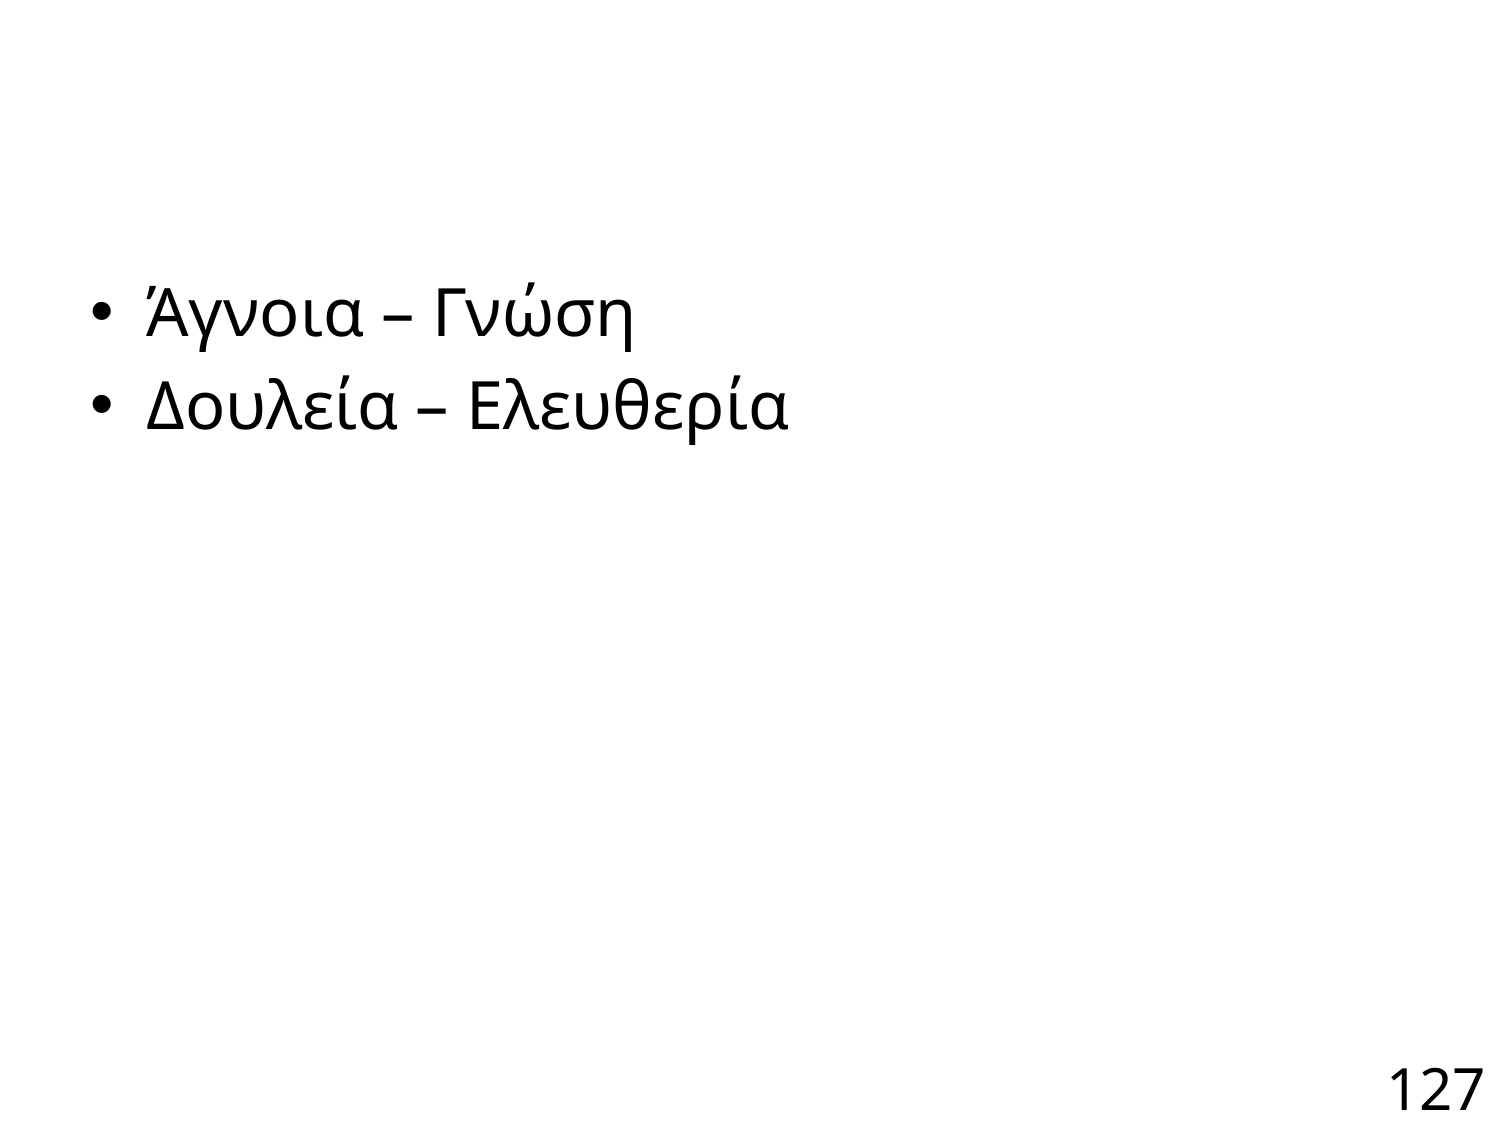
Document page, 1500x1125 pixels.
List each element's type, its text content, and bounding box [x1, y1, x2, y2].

list Άγνοια – Γνώση Δουλεία – Ελευθερία [75, 262, 1425, 1005]
text_box 127 [1278, 1046, 1500, 1125]
